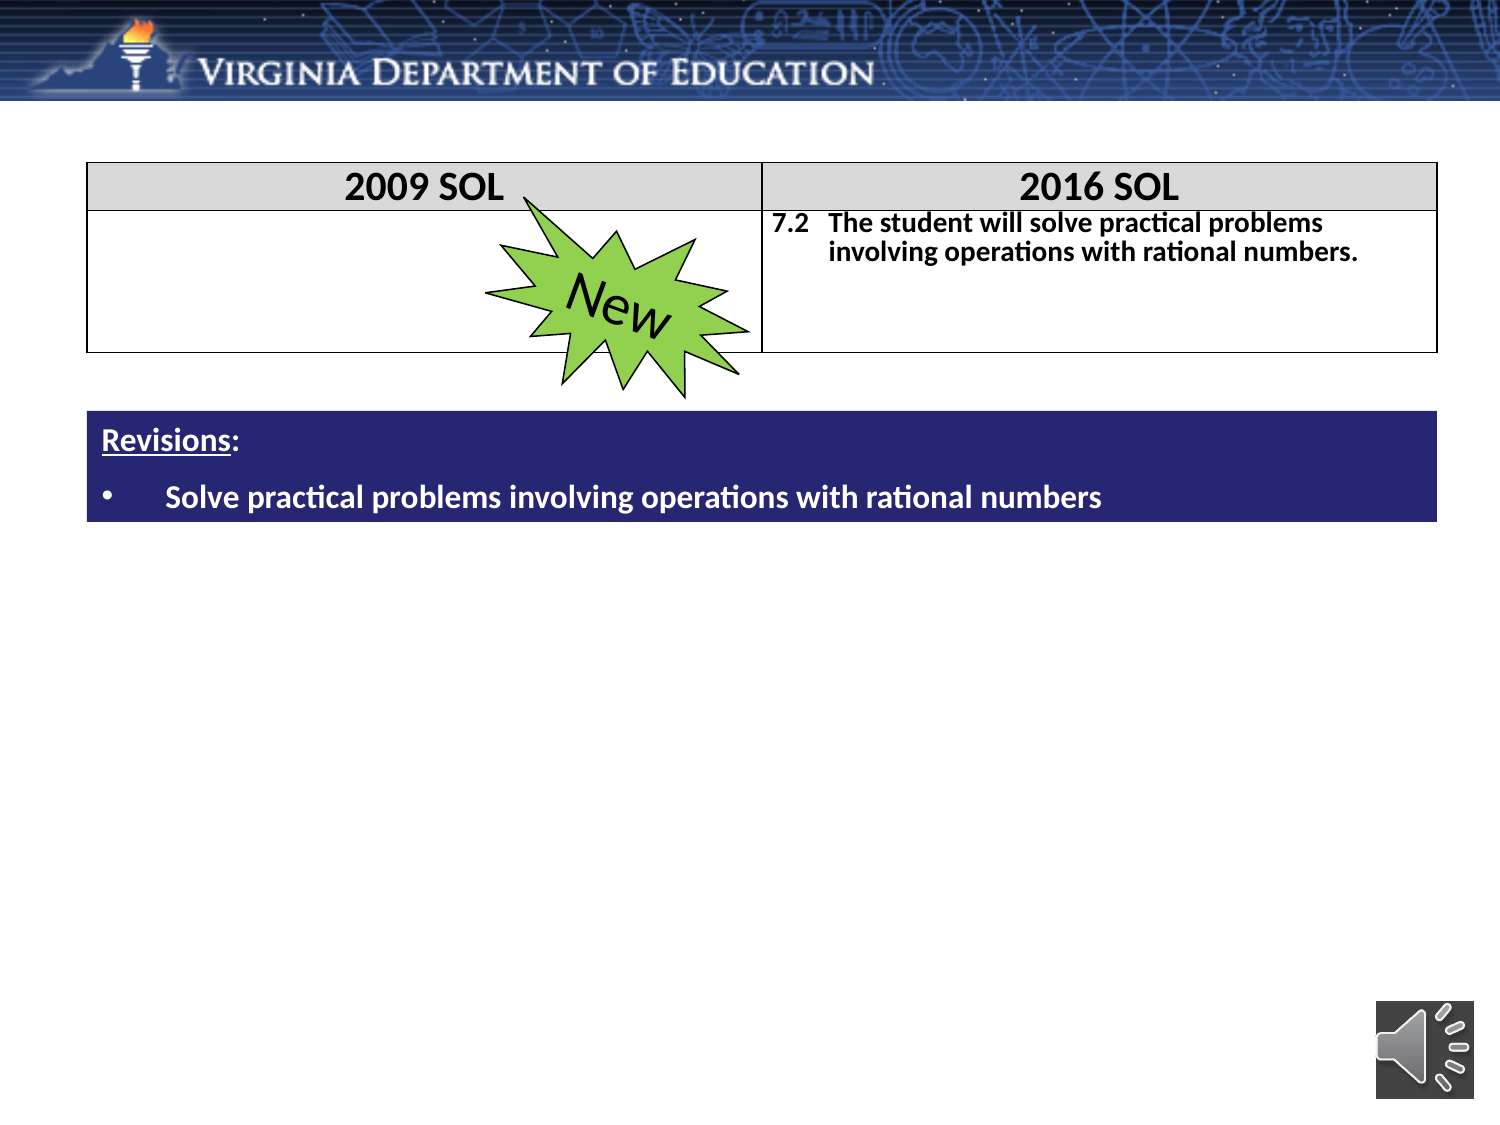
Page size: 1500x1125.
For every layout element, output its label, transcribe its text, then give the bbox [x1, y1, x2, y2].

table_header 2009 SOL [88, 163, 761, 210]
text_box New [485, 197, 749, 398]
table_header 2016 SOL [763, 163, 1436, 210]
table_cell [88, 211, 570, 352]
table_cell [541, 211, 761, 352]
picture [1374, 999, 1476, 1101]
picture [0, 0, 1500, 101]
table_cell 7.2 The student will solve practical problems involving operations with rational numbers. [763, 211, 1436, 352]
text_box Revisions: Solve practical problems involving operations with rational numbers [86, 410, 1437, 522]
slide_number 17 [1124, 1062, 1476, 1125]
